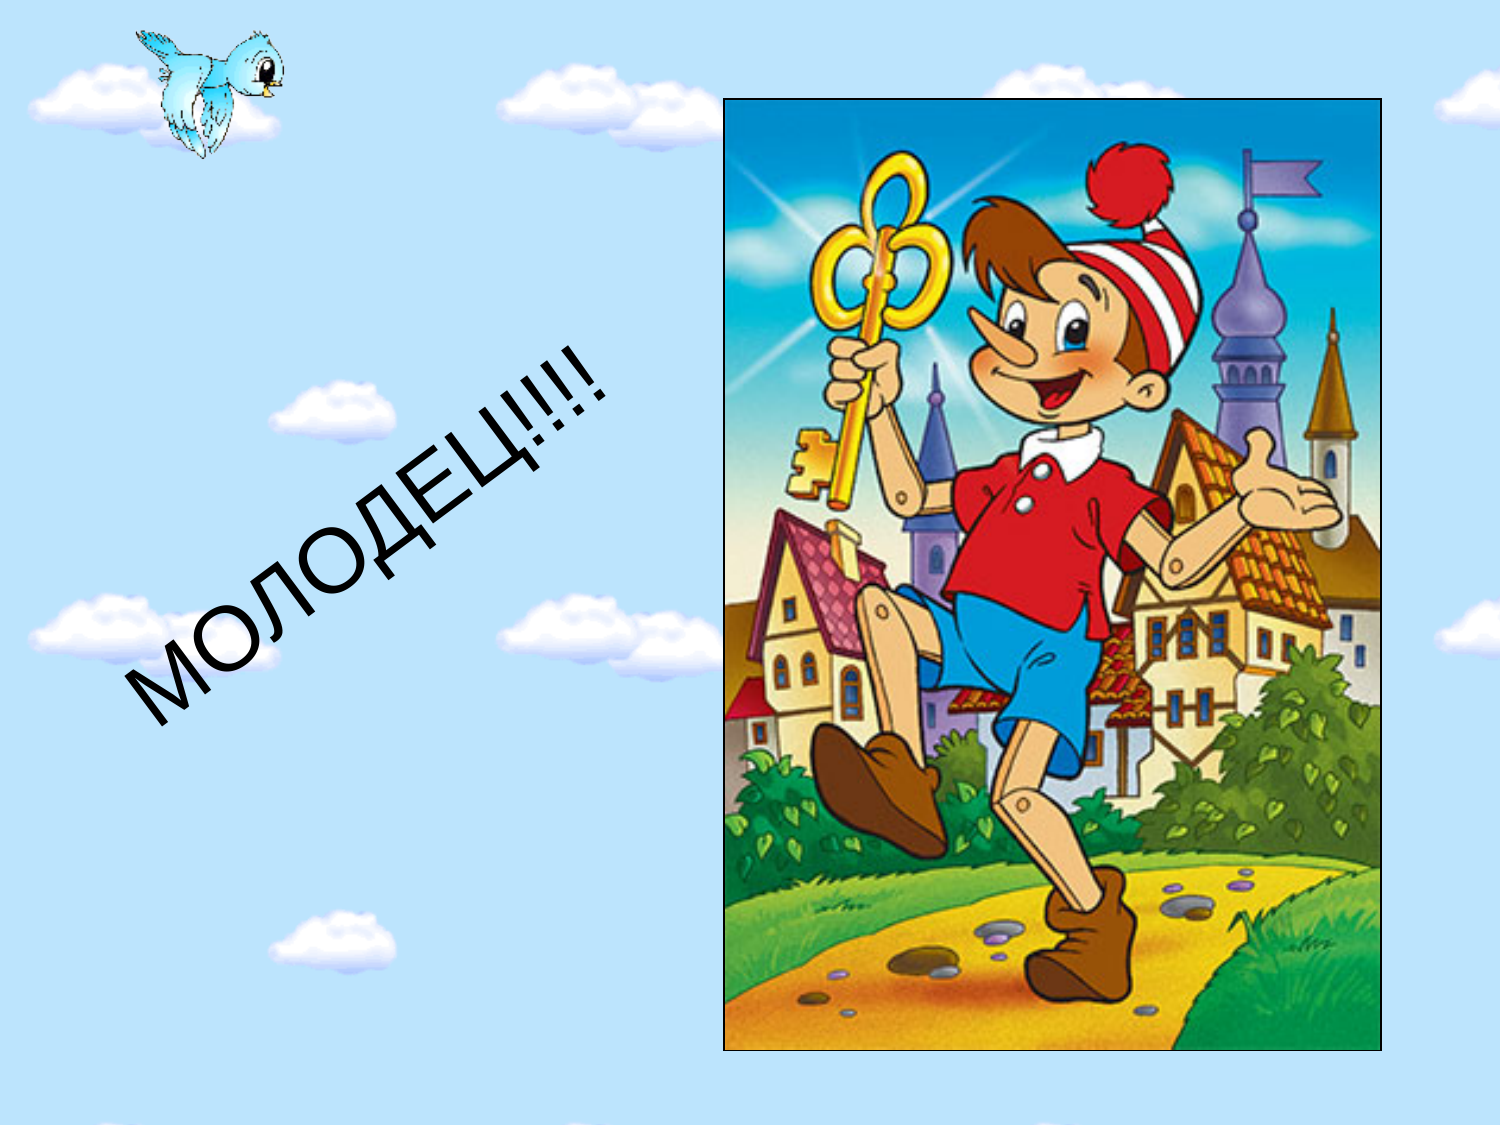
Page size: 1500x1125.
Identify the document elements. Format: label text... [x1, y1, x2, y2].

picture [0, 0, 1500, 1125]
picture [724, 141, 1381, 1050]
text_box МОЛОДЕЦ!!!! [0, 182, 724, 880]
